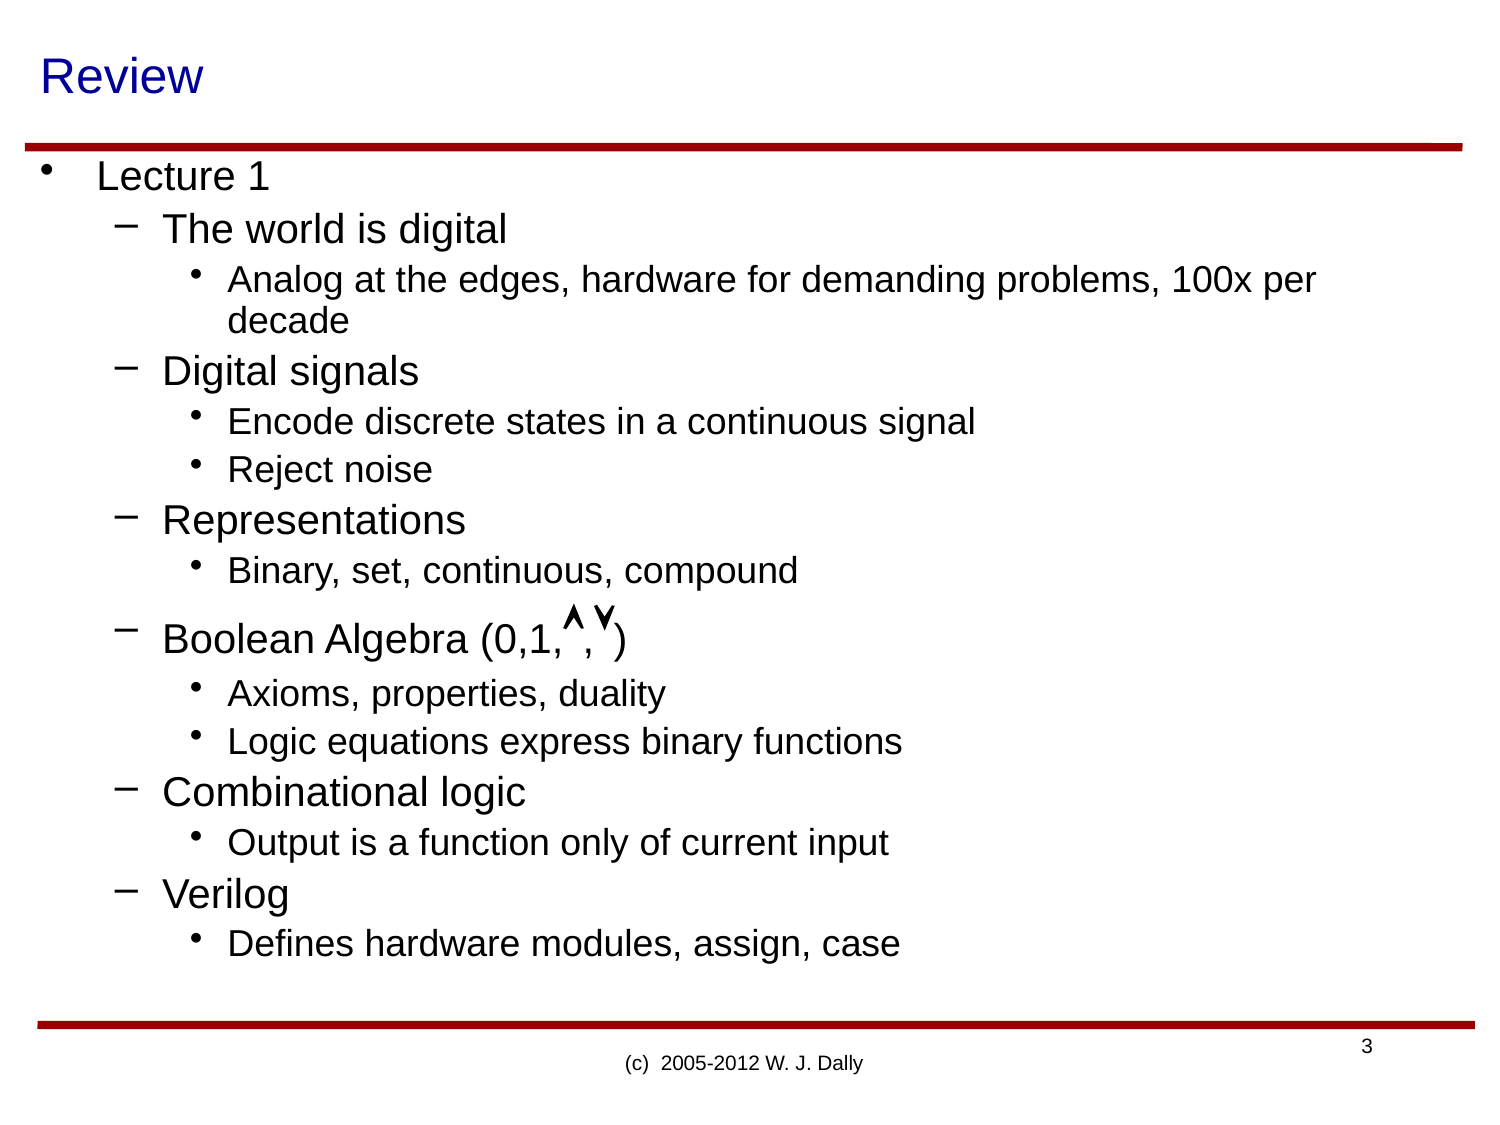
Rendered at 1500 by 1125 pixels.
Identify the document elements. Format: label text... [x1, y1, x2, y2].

title Review [24, 0, 1300, 147]
list Lecture 1 The world is digital Analog at the edges, hardware for demanding problems, 100x per decade Digital signals Encode discrete states in a continuous signal Reject noise Representations Binary, set, continuous, compound Boolean Algebra (0,1,,) Axioms, properties, duality Logic equations express binary functions Combinational logic Output is a function only of current input Verilog Defines hardware modules, assign, case [24, 147, 1463, 1025]
footer (c) 2005-2012 W. J. Dally [512, 1025, 988, 1101]
